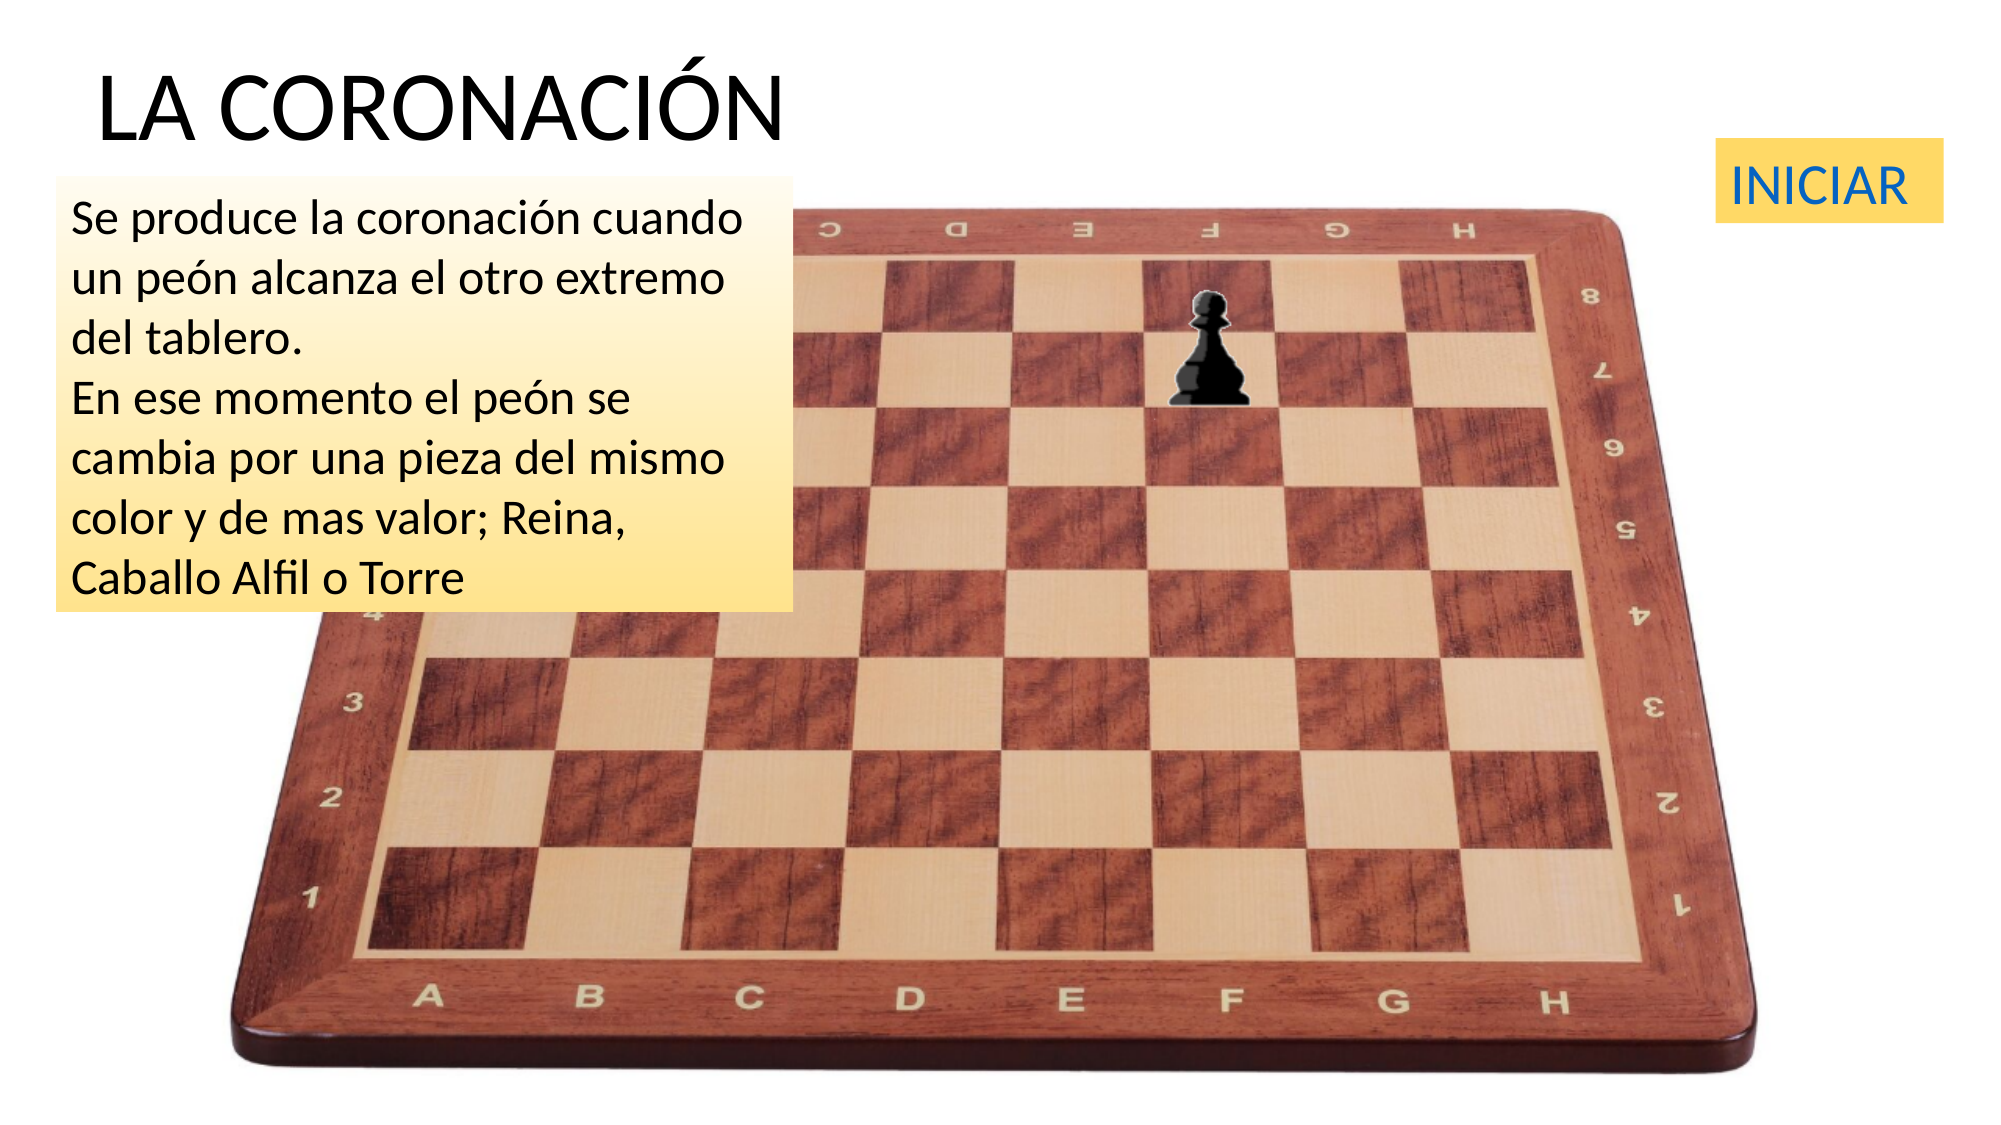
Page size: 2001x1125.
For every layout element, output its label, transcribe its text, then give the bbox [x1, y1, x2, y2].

picture [217, 156, 1783, 1090]
text_box INICIAR [1715, 138, 1944, 224]
text_box LA CORONACIÓN [81, 33, 838, 169]
text_box Se produce la coronación cuando un peón alcanza el otro extremo del tablero. En ese momento el peón se cambia por una pieza del mismo color y de mas valor; Reina, Caballo Alfil o Torre [56, 176, 217, 612]
